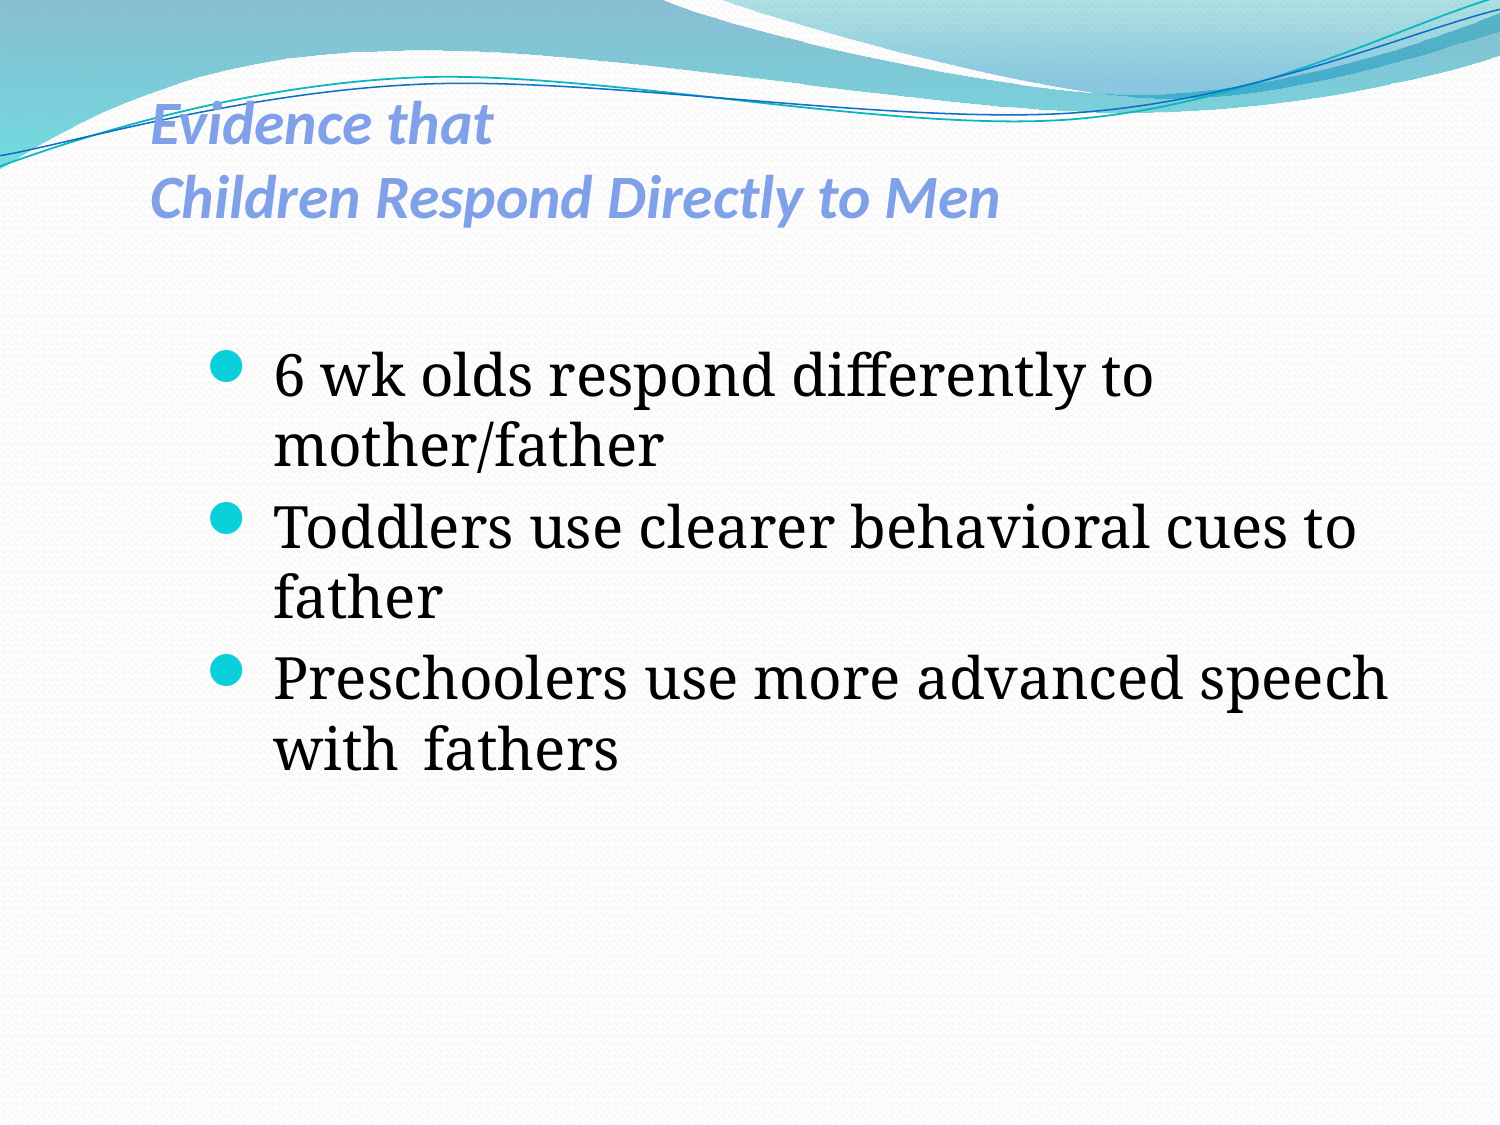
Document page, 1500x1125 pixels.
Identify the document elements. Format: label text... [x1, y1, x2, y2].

list 6 wk olds respond differently to mother/father Toddlers use clearer behavioral cues to father Preschoolers use more advanced speech with fathers [168, 331, 1500, 1006]
title Evidence that Children Respond Directly to Men [150, 75, 1500, 231]
